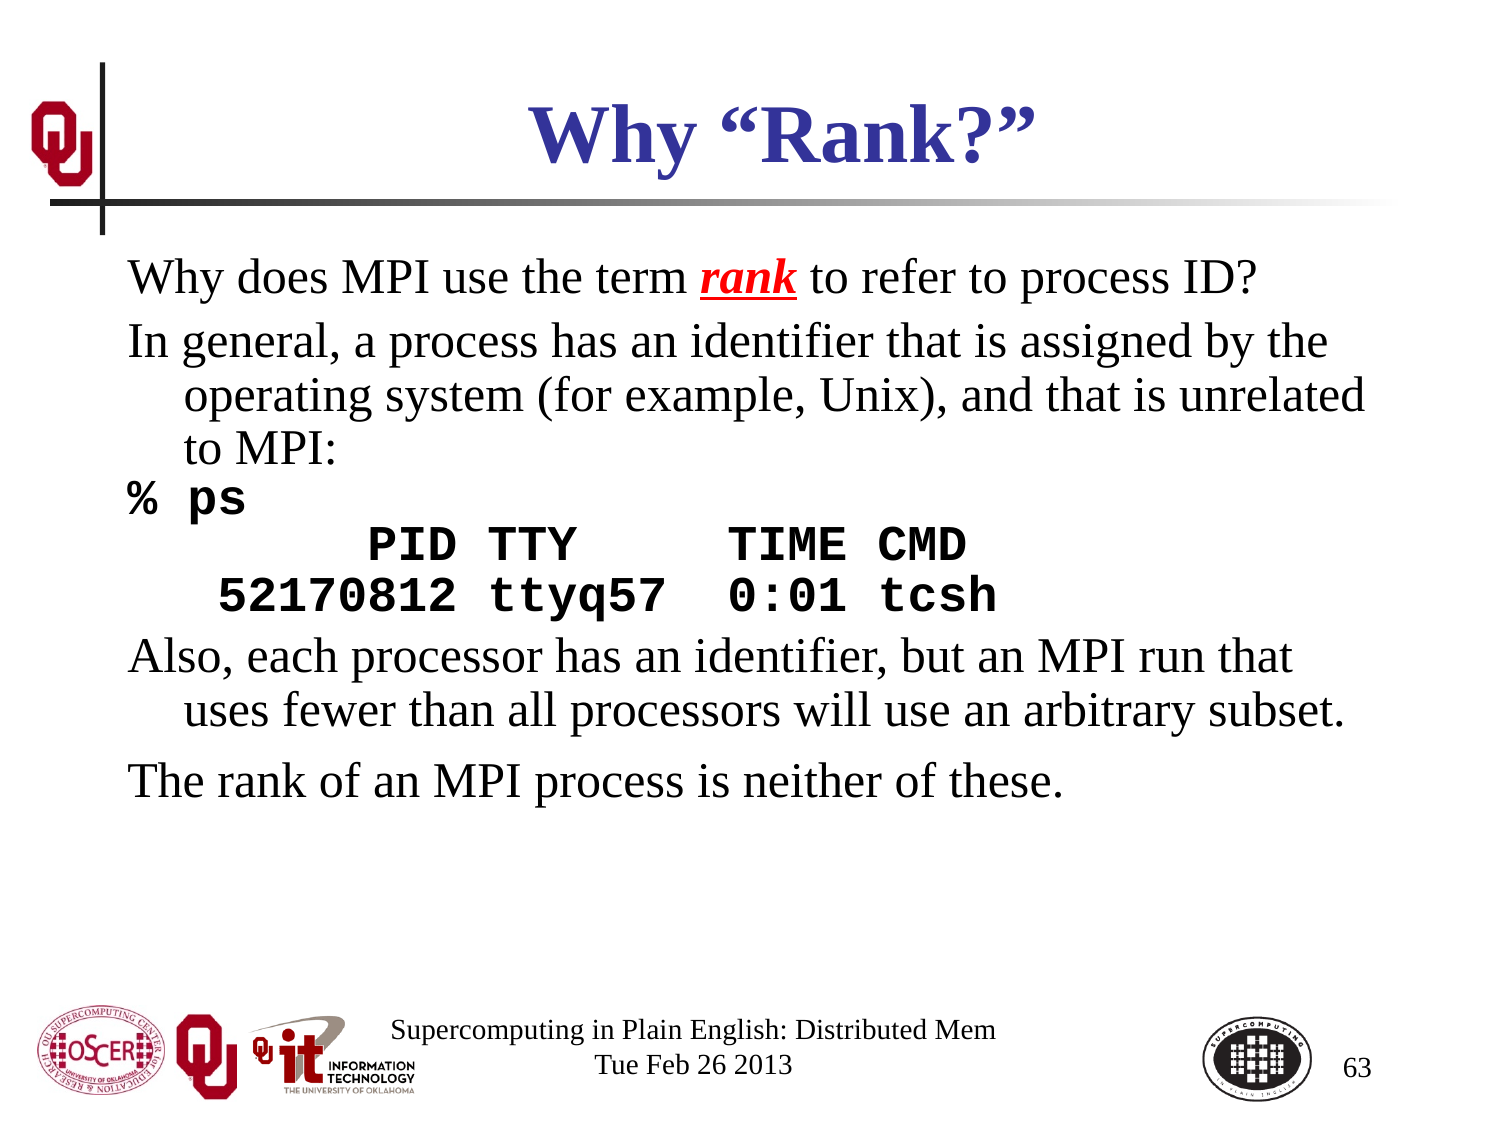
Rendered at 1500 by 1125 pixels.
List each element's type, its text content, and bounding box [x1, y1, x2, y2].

footer Supercomputing in Plain English: Distributed Mem Tue Feb 26 2013 [237, 1012, 1151, 1088]
title Why “Rank?” [124, 74, 1442, 187]
picture [37, 1005, 165, 1095]
picture [174, 1005, 425, 1104]
slide_number 63 [1174, 1015, 1388, 1091]
picture [1200, 1091, 1314, 1104]
list Why does MPI use the term rank to refer to process ID? In general, a process has an identifier that is assigned by the operating system (for example, Unix), and that is unrelated to MPI: % ps PID TTY TIME CMD 52170812 ttyq57 0:01 tcsh Also, each processor has an identifier, but an MPI run that uses fewer than all processors will use an arbitrary subset. The rank of an MPI process is neither of these. [111, 236, 1389, 988]
picture [29, 99, 94, 189]
